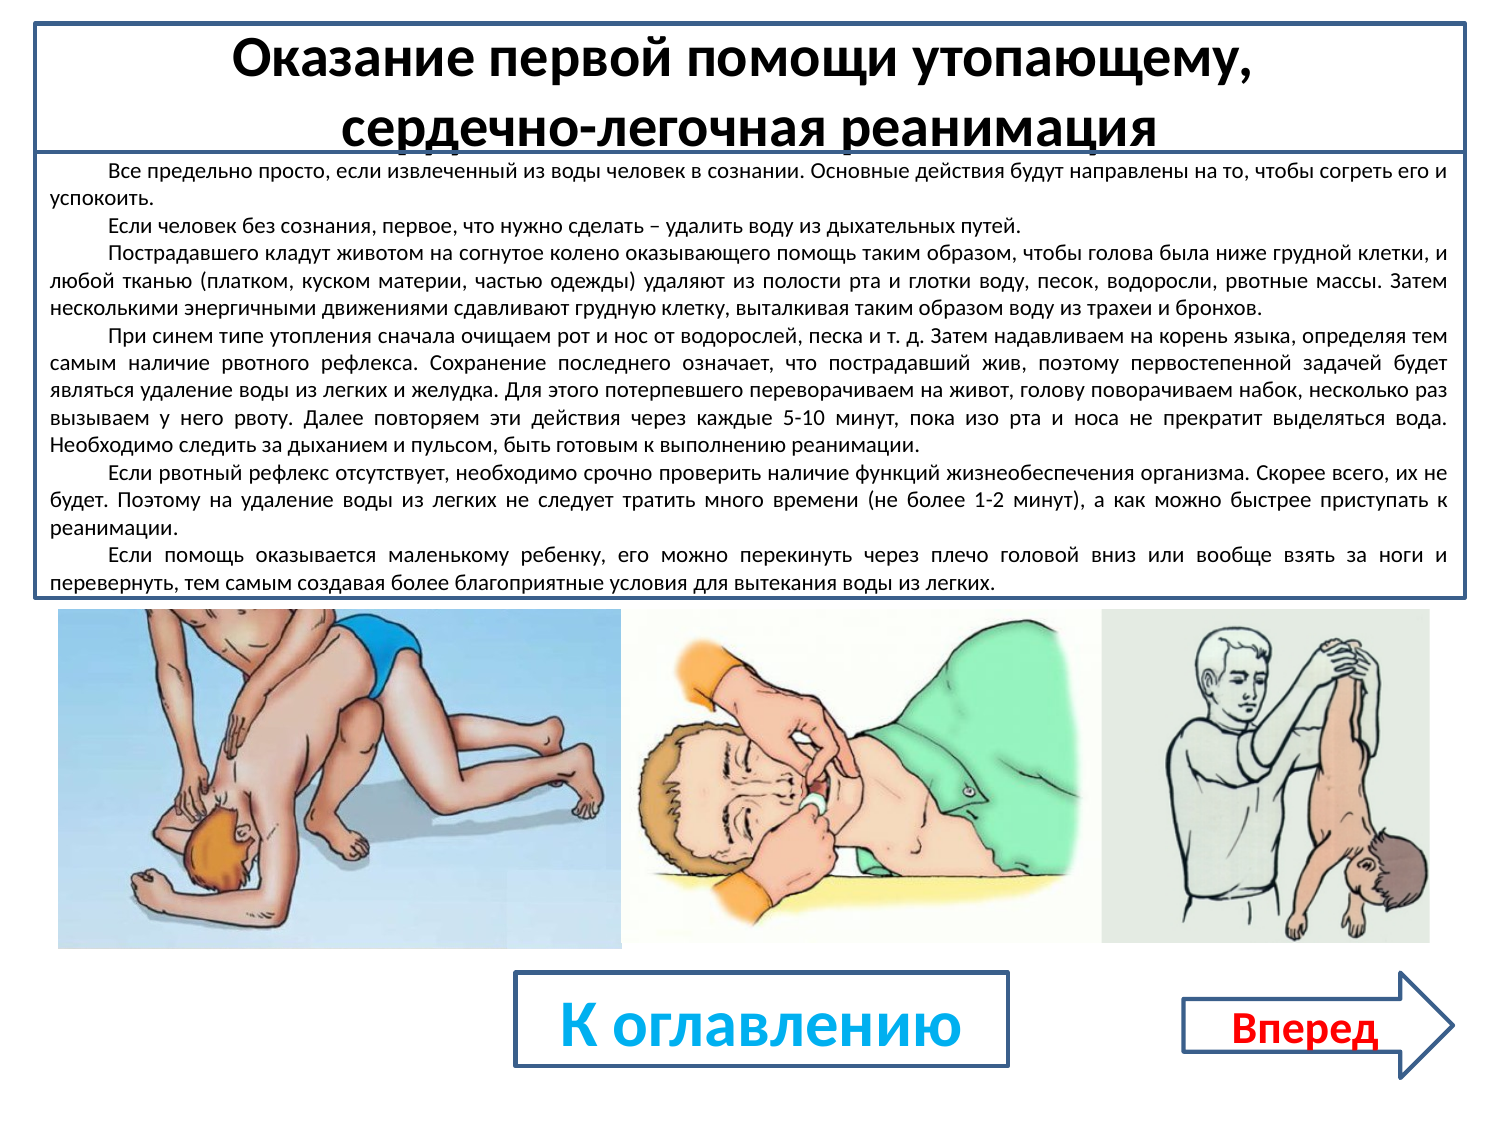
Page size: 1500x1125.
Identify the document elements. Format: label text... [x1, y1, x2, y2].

text_box Вперед [1181, 970, 1456, 1080]
text_box Все предельно просто, если извлеченный из воды человек в сознании. Основные действия будут направлены на то, чтобы согреть его и успокоить. Если человек без сознания, первое, что нужно сделать – удалить воду из дыхательных путей. Пострадавшего кладут животом на согнутое колено оказывающего помощь таким образом, чтобы голова была ниже грудной клетки, и любой тканью (платком, куском материи, частью одежды) удаляют из полости рта и глотки воду, песок, водоросли, рвотные массы. Затем несколькими энергичными движениями сдавливают грудную клетку, выталкивая таким образом воду из трахеи и бронхов. При синем типе утопления сначала очищаем рот и нос от водорослей, песка и т. д. Затем надавливаем на корень языка, определяя тем самым наличие рвотного рефлекса. Сохранение последнего означает, что пострадавший жив, поэтому первостепенной задачей будет являться удаление воды из легких и желудка. Для этого потерпевшего переворачиваем на живот, голову поворачиваем набок, несколько раз вызываем у него рвоту. Далее повторяем эти действия через каждые 5-10 минут, пока изо рта и носа не прекратит выделяться вода. Необходимо следить за дыханием и пульсом, быть готовым к выполнению реанимации. Если рвотный рефлекс отсутствует, необходимо срочно проверить наличие функций жизнеобеспечения организма. Скорее всего, их не будет. Поэтому на удаление воды из легких не следует тратить много времени (не более 1-2 минут), а как можно быстрее приступать к реанимации. Если помощь оказывается маленькому ребенку, его можно перекинуть через плечо головой вниз или вообще взять за ноги и перевернуть, тем самым создавая более благоприятные условия для вытекания воды из легких. [33, 150, 1467, 600]
text_box Оказание первой помощи утопающему, сердечно-легочная реанимация [33, 21, 1467, 150]
picture [58, 609, 1430, 949]
text_box К оглавлению [513, 970, 1010, 1068]
